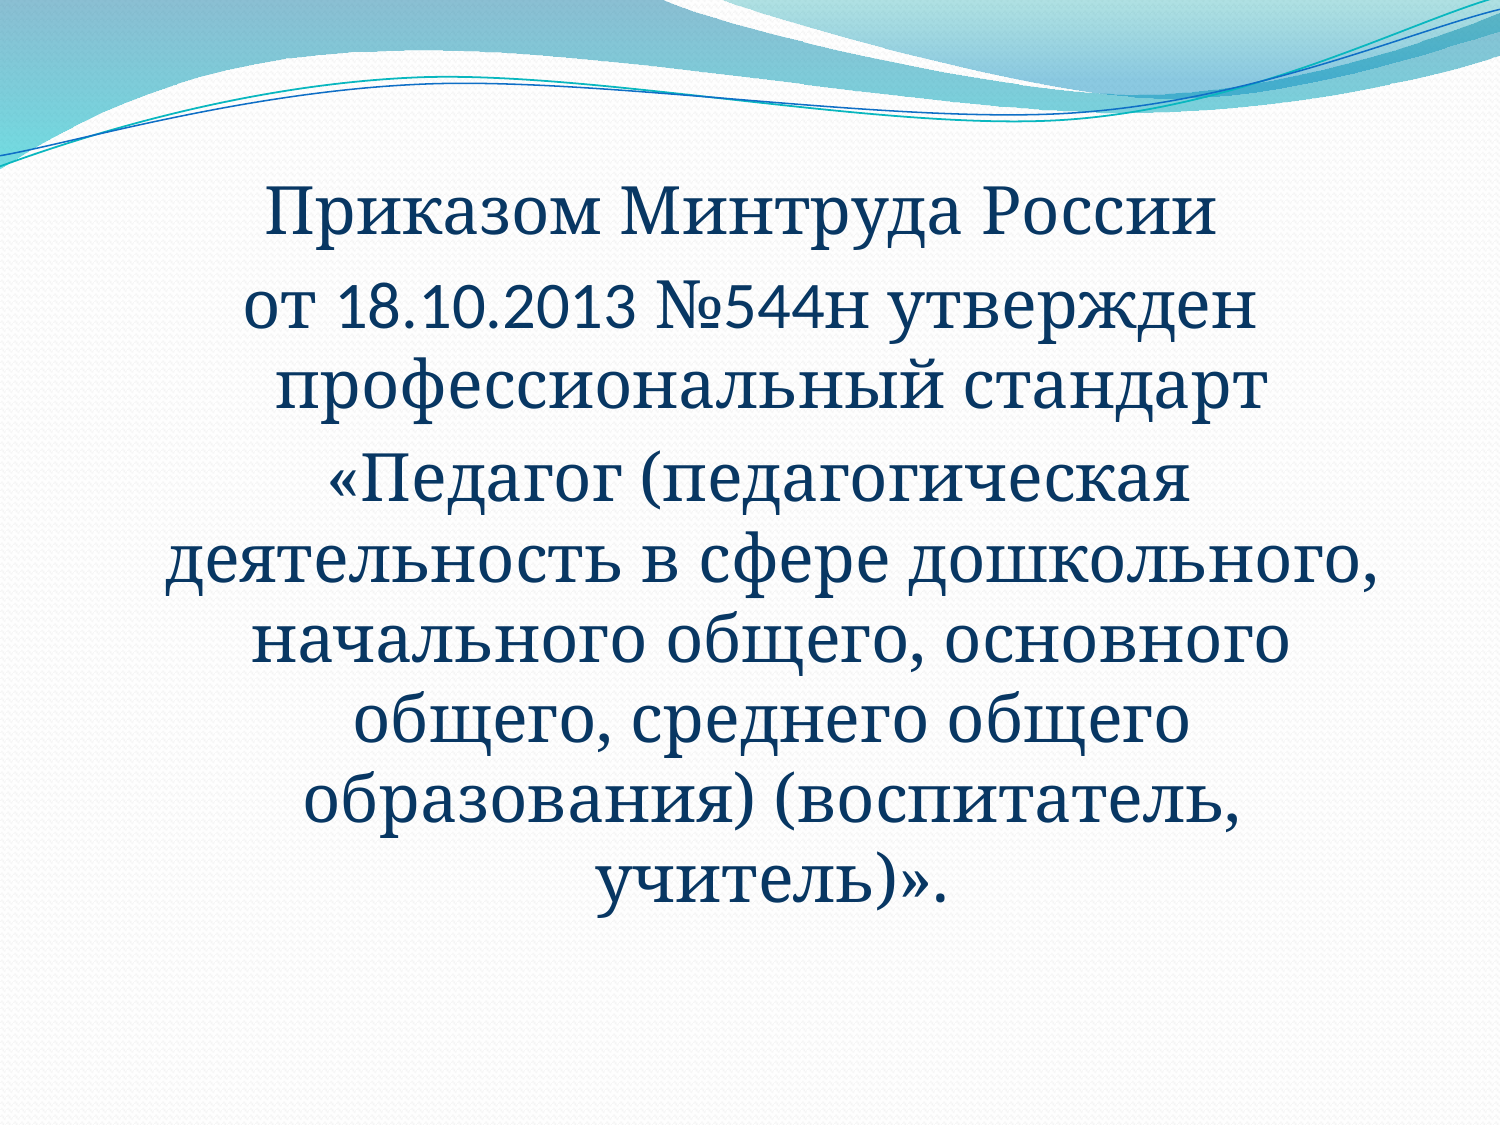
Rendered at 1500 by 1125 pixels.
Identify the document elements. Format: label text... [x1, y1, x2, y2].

list Приказом Минтруда России от 18.10.2013 №544н утвержден профессиональный стандарт «Педагог (педагогическая деятельность в сфере дошкольного, начального общего, основного общего, среднего общего образования) (воспитатель, учитель)». [75, 160, 1425, 1038]
